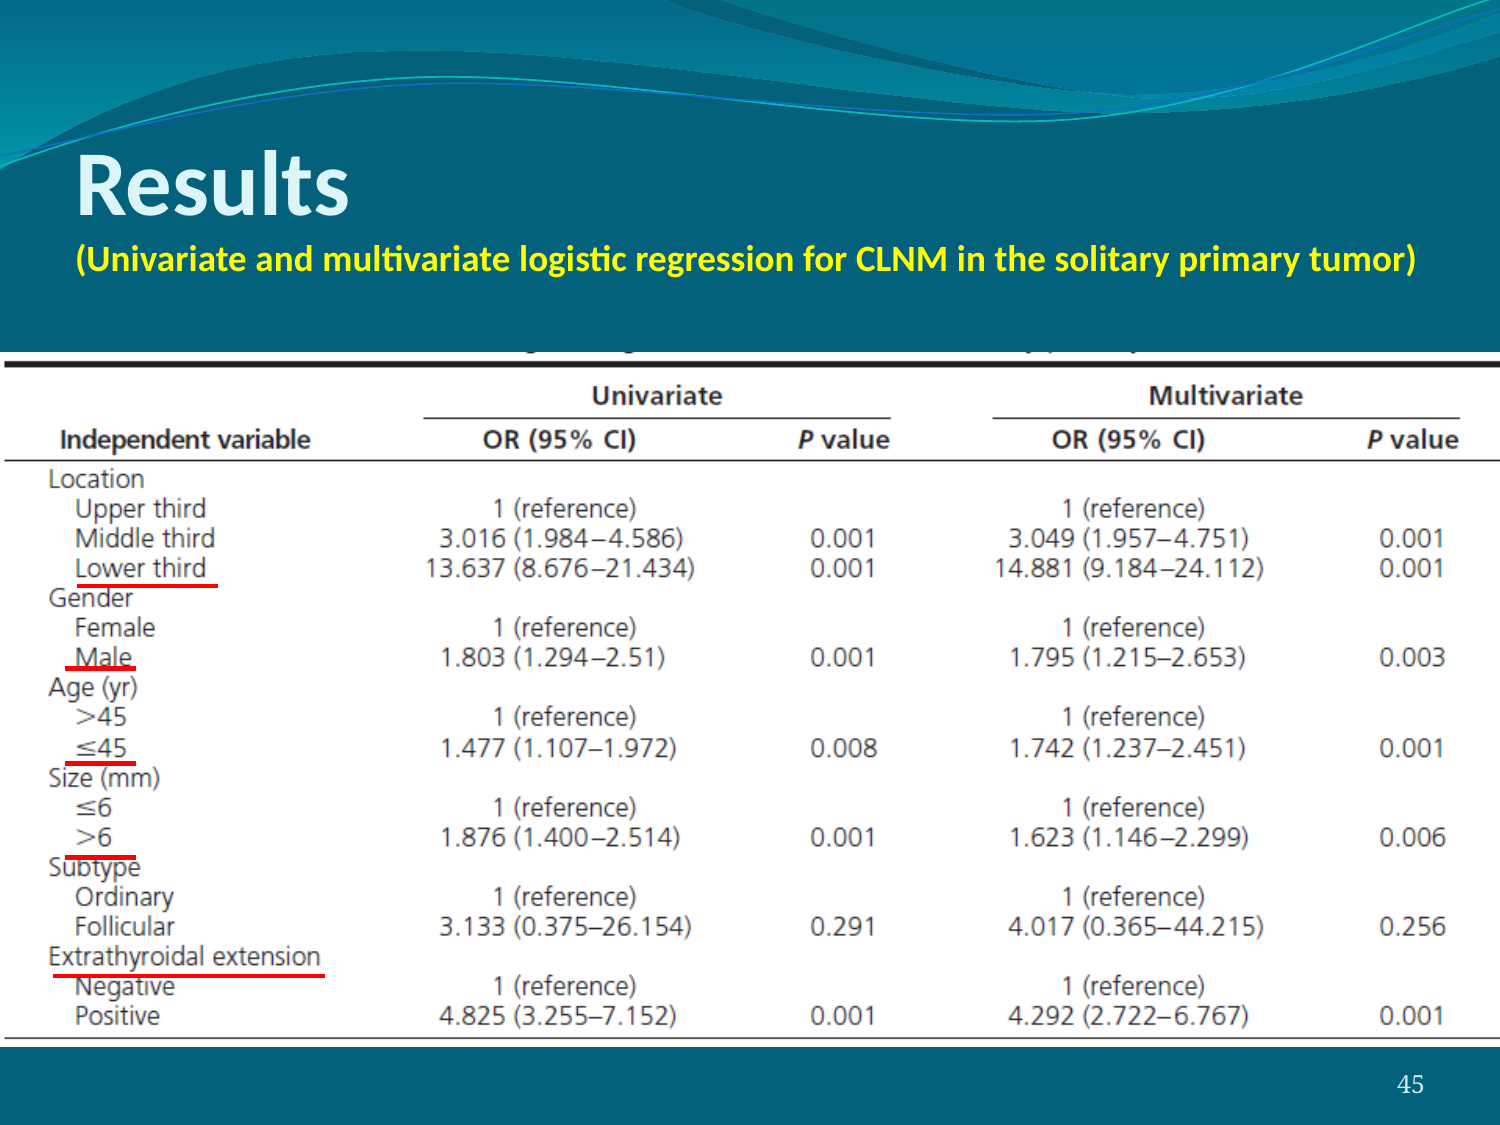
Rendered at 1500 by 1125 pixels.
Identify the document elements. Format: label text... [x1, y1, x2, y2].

picture [0, 353, 1500, 1046]
slide_number 45 [1299, 1060, 1425, 1103]
title Results (Univariate and multivariate logistic regression for CLNM in the solitary primary tumor) [75, 115, 1425, 303]
